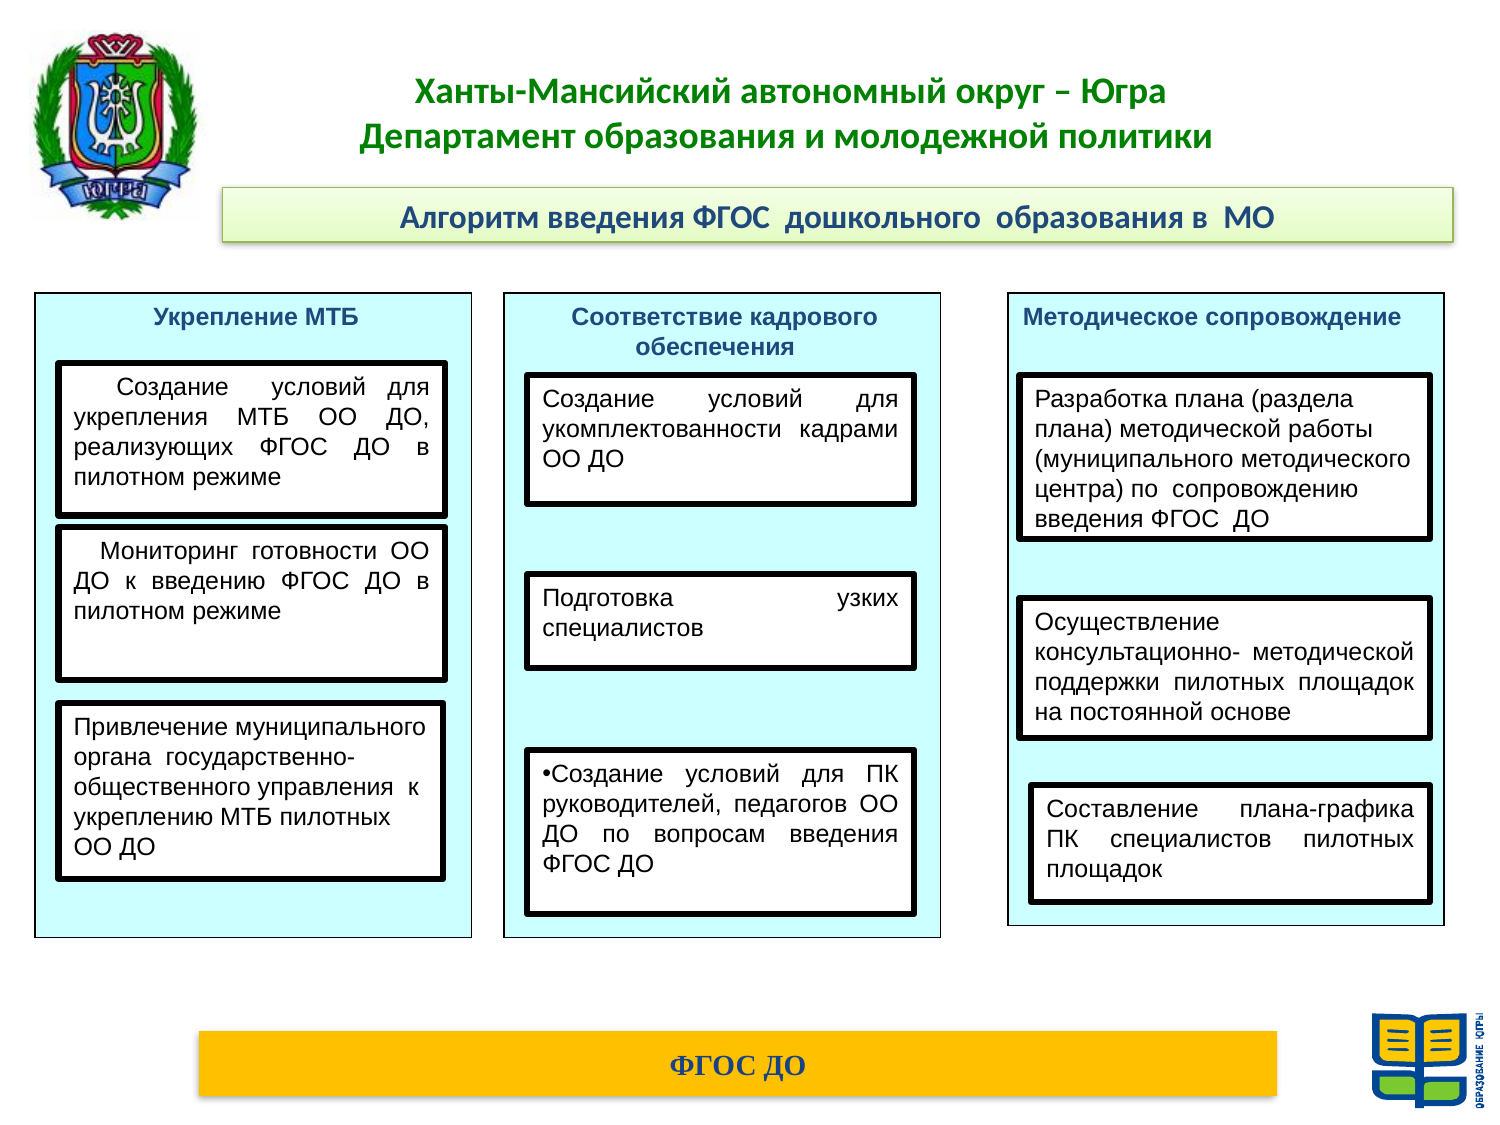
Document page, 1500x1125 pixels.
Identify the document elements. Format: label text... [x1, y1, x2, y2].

text_box Осуществление консультационно- методической поддержки пилотных площадок на постоянной основе [1019, 597, 1430, 739]
text_box Алгоритм введения ФГОС дошкольного образования в МО [222, 187, 1454, 243]
text_box Создание условий для укомплектованности кадрами ОО ДО [527, 375, 914, 504]
picture [29, 30, 210, 228]
text_box Методическое сопровождение [1007, 292, 1445, 926]
text_box Соответствие кадрового обеспечения [503, 292, 941, 938]
text_box Мониторинг готовности ОО ДО к введению ФГОС ДО в пилотном режиме [58, 527, 446, 680]
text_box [1355, 1001, 1500, 1121]
text_box Подготовка узких специалистов [527, 574, 914, 668]
text_box Ханты-Мансийский автономный округ – Югра Департамент образования и молодежной политики [222, 58, 1360, 164]
text_box Создание условий для укрепления МТБ ОО ДО, реализующих ФГОС ДО в пилотном режиме [58, 363, 446, 516]
text_box ФГОС ДО [199, 1031, 1278, 1097]
text_box Составление плана-графика ПК специалистов пилотных площадок [1031, 785, 1430, 903]
text_box [214, 71, 1471, 221]
text_box Укрепление МТБ [35, 292, 472, 938]
text_box Создание условий для ПК руководителей, педагогов ОО ДО по вопросам введения ФГОС ДО [527, 749, 914, 914]
text_box Привлечение муниципального органа государственно-общественного управления к укреплению МТБ пилотных ОО ДО [58, 703, 443, 879]
text_box Разработка плана (раздела плана) методической работы (муниципального методического центра) по сопровождению введения ФГОС ДО [1019, 374, 1430, 539]
